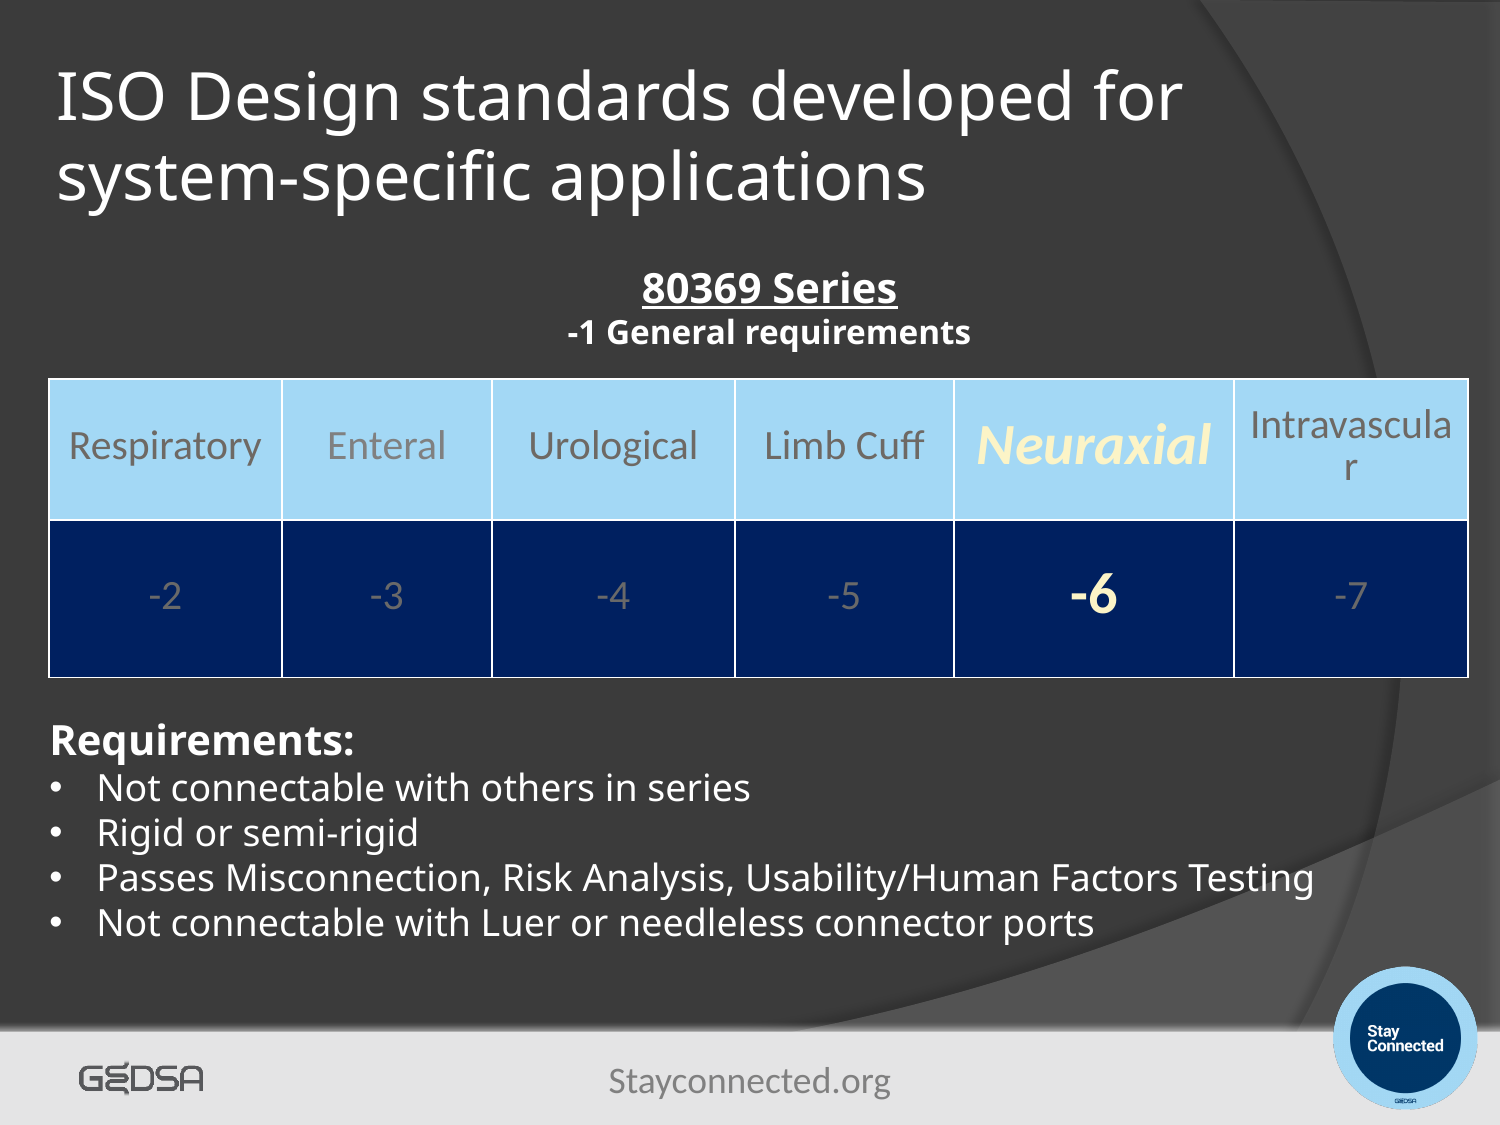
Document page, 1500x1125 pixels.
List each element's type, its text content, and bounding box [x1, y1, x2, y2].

table_cell -3 [283, 521, 491, 677]
text_box Stayconnected.org [0, 1031, 1500, 1125]
picture [1333, 966, 1478, 1111]
table_header Neuraxial [955, 380, 1233, 519]
table_header Respiratory [50, 380, 281, 519]
table_cell -4 [493, 521, 734, 677]
table_cell -2 [50, 521, 281, 677]
picture [78, 1059, 203, 1096]
table_header Urological [493, 380, 734, 519]
table_cell -7 [1235, 521, 1467, 677]
table_cell -5 [736, 521, 953, 677]
table_header Enteral [283, 380, 491, 519]
title ISO Design standards developed for system-specific applications [49, 24, 1421, 243]
table_cell -6 [955, 521, 1233, 677]
table_header Intravascular [1235, 380, 1467, 519]
text_box 80369 Series -1 General requirements [552, 254, 987, 359]
text_box Requirements: Not connectable with others in series Rigid or semi-rigid Passes Misconnection, Risk Analysis, Usability/Human Factors Testing Not connectable with Luer or needleless connector ports [34, 706, 1332, 952]
table_header Limb Cuff [736, 380, 953, 519]
